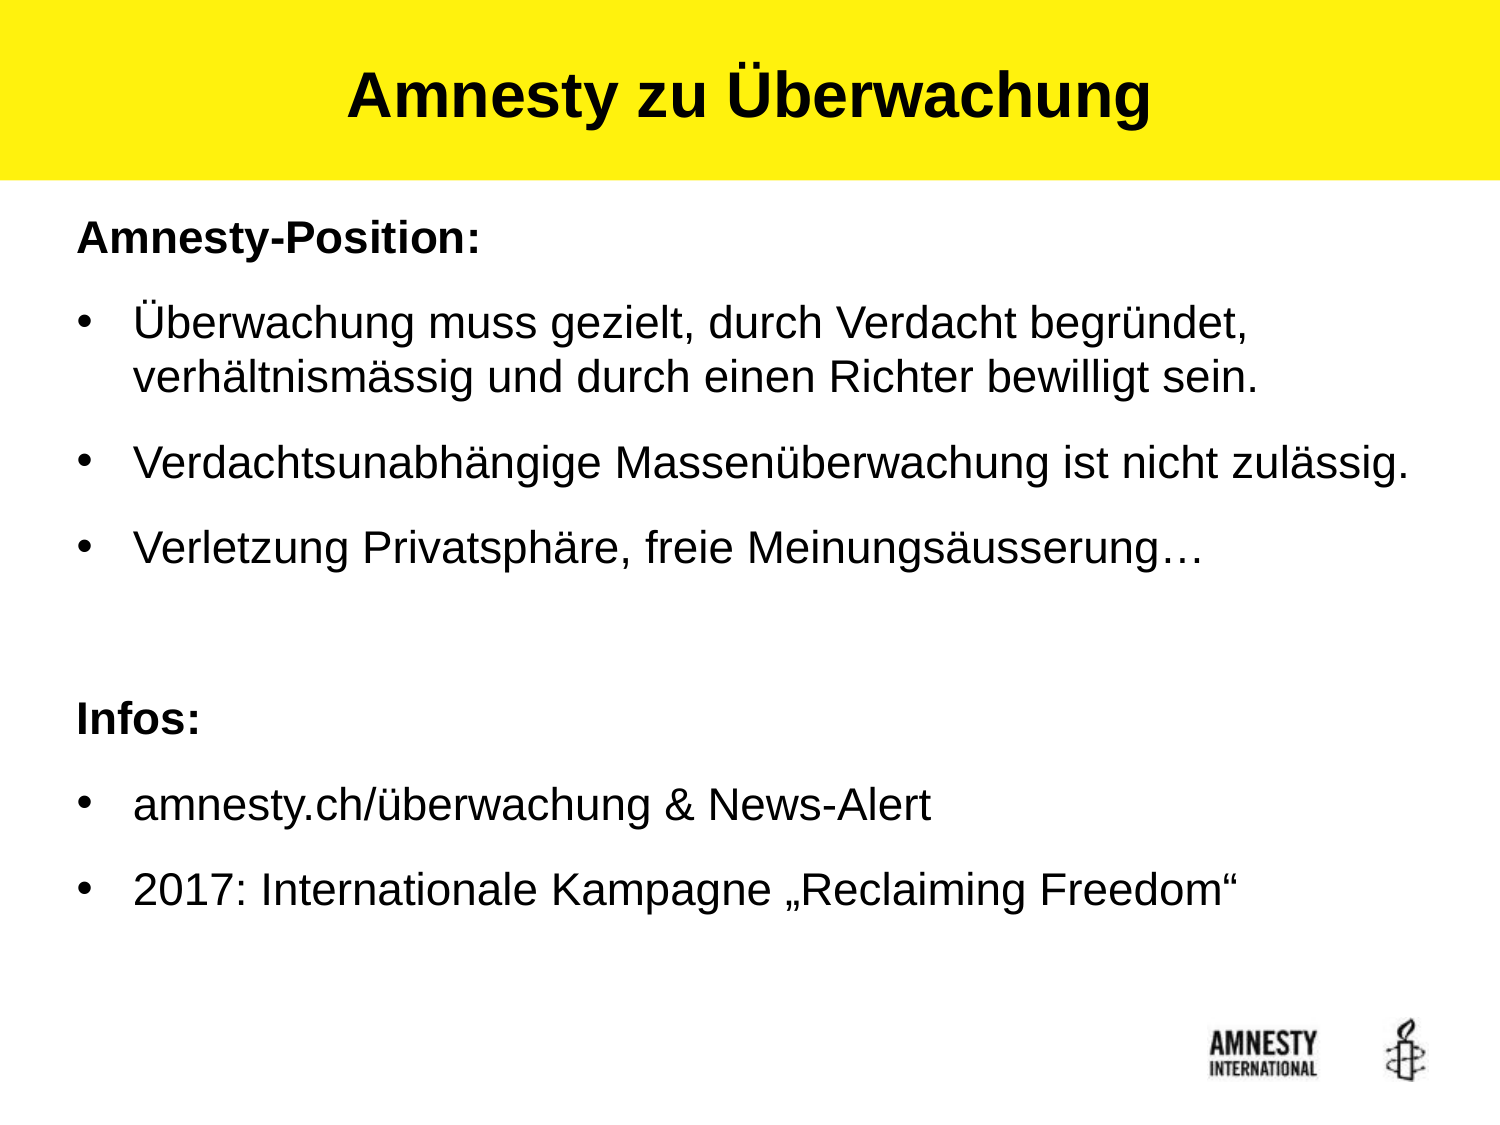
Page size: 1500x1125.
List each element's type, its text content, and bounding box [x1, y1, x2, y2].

picture [1207, 1017, 1429, 1082]
title Amnesty zu Überwachung [0, 0, 1500, 181]
list Amnesty-Position: Überwachung muss gezielt, durch Verdacht begründet, verhältnismässig und durch einen Richter bewilligt sein. Verdachtsunabhängige Massenüberwachung ist nicht zulässig. Verletzung Privatsphäre, freie Meinungsäusserung… Infos: amnesty.ch/überwachung & News-Alert 2017: Internationale Kampagne „Reclaiming Freedom“ [29, 193, 1459, 965]
